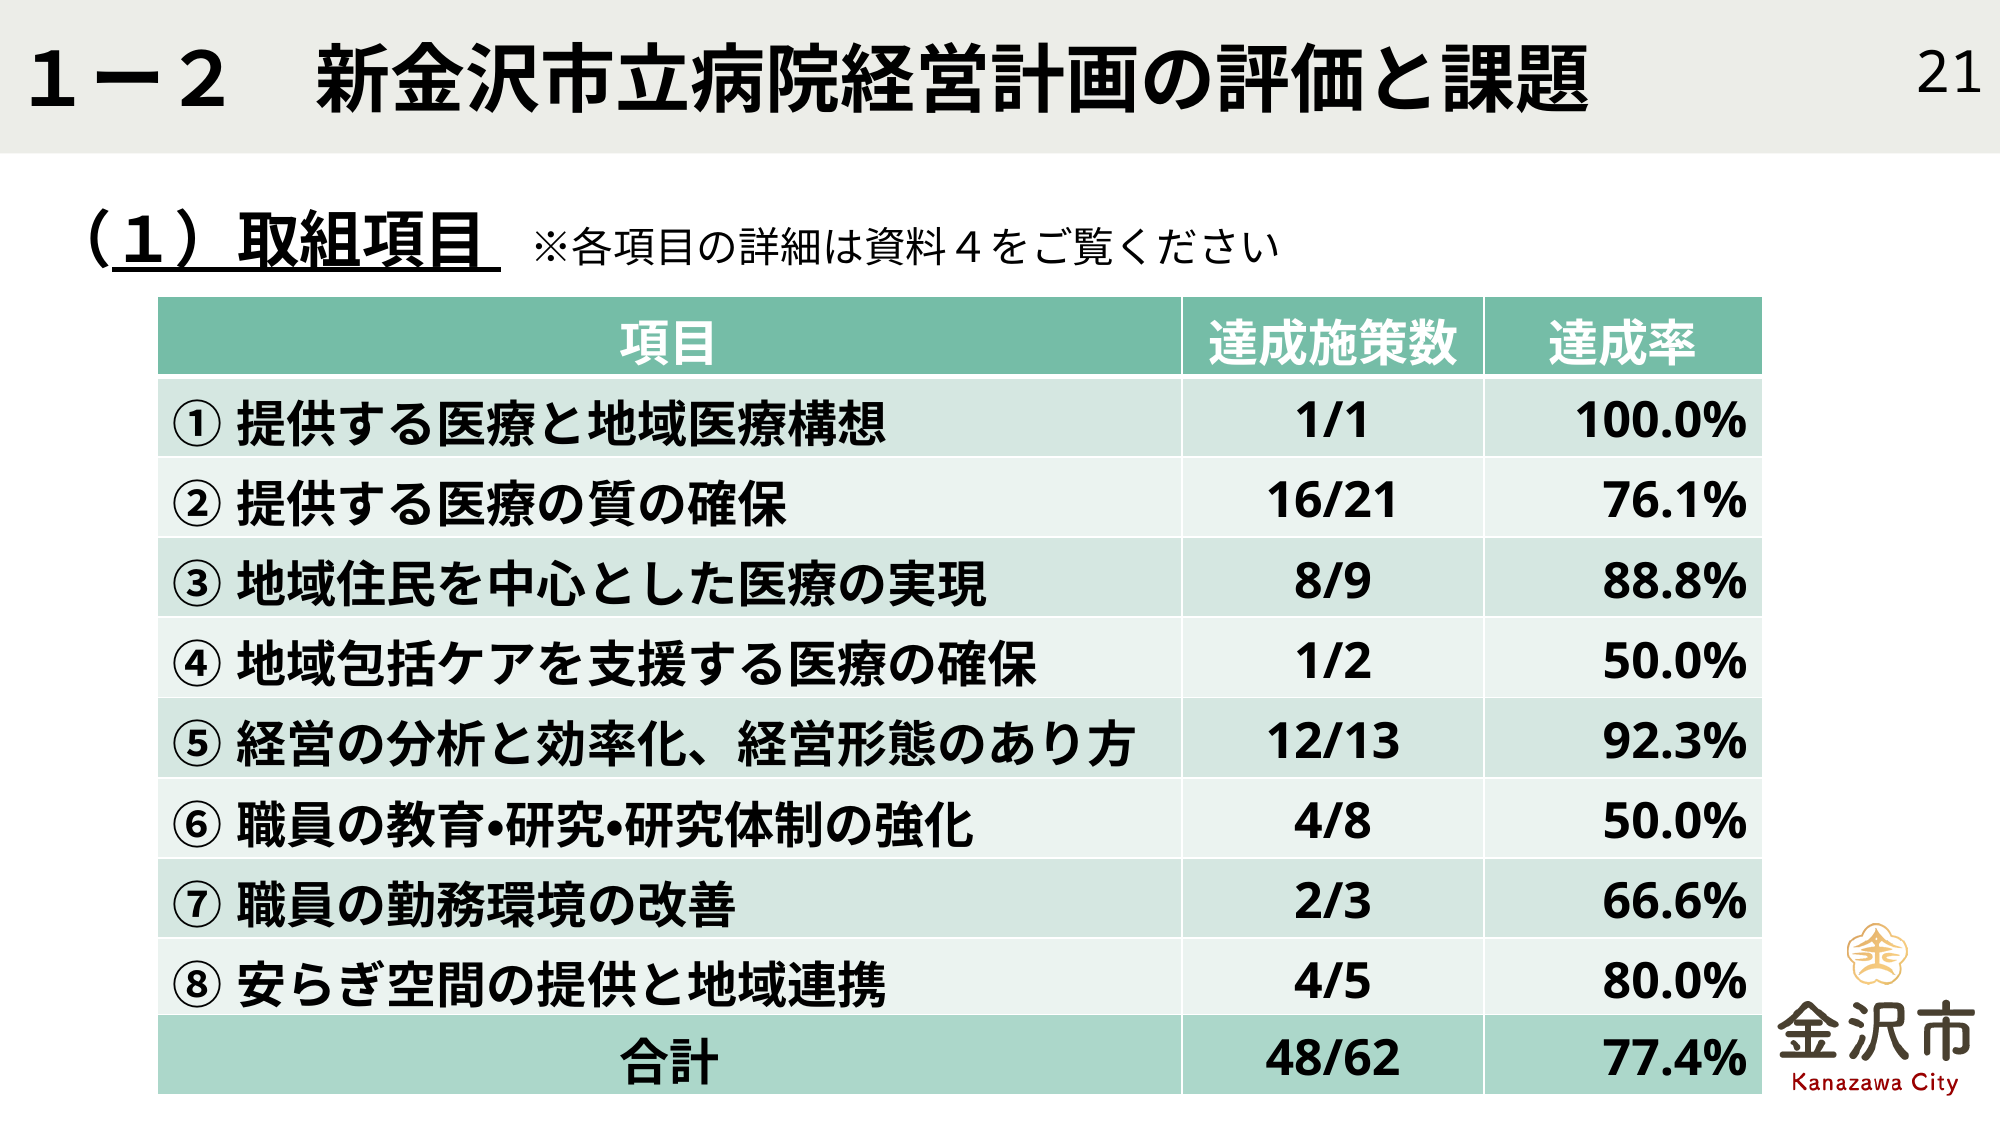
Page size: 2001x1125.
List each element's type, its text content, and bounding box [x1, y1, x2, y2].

table_cell ⑥職員の教育・研究・研究体制の強化 [158, 779, 1181, 857]
table_cell ④地域包括ケアを支援する医療の確保 [158, 618, 1181, 697]
table_cell 66.6% [1485, 859, 1762, 937]
table_cell 8/9 [1183, 538, 1483, 616]
table_cell 50.0% [1485, 779, 1762, 857]
table_cell ⑦職員の勤務環境の改善 [158, 859, 1181, 937]
table_cell 88.8% [1485, 538, 1762, 616]
title １ー２ 新金沢市立病院経営計画の評価と課題 [0, 0, 2000, 154]
table_cell 92.3% [1485, 698, 1762, 777]
table_cell 100.0% [1485, 379, 1762, 456]
table_cell ⑤経営の分析と効率化、経営形態のあり方 [158, 698, 1181, 777]
slide_number 21 [1511, 43, 2000, 104]
table_cell 4/5 [1183, 939, 1483, 1014]
table_cell 2/3 [1183, 859, 1483, 937]
table_cell ⑧安らぎ空間の提供と地域連携 [158, 939, 1181, 1014]
text_box （１）取組項目 ※各項目の詳細は資料４をご覧ください [34, 192, 1798, 283]
table_cell 16/21 [1183, 458, 1483, 536]
table_header 達成率 [1485, 297, 1762, 374]
table_cell 48/62 [1183, 1015, 1483, 1094]
table_cell 76.1% [1485, 458, 1762, 536]
table_cell 12/13 [1183, 698, 1483, 777]
table_cell 4/8 [1183, 779, 1483, 857]
table_cell 77.4% [1485, 1015, 1762, 1094]
table_cell ①提供する医療と地域医療構想 [158, 379, 1181, 456]
table_cell ②提供する医療の質の確保 [158, 458, 1181, 536]
table_cell 1/2 [1183, 618, 1483, 697]
picture [1777, 923, 1975, 1096]
table_cell 合計 [158, 1015, 1181, 1094]
table_cell ③地域住民を中心とした医療の実現 [158, 538, 1181, 616]
table_header 項目 [158, 297, 1181, 374]
table_header 達成施策数 [1183, 297, 1483, 374]
table_cell 80.0% [1485, 939, 1762, 1014]
table_cell 1/1 [1183, 379, 1483, 456]
table_cell 50.0% [1485, 618, 1762, 697]
